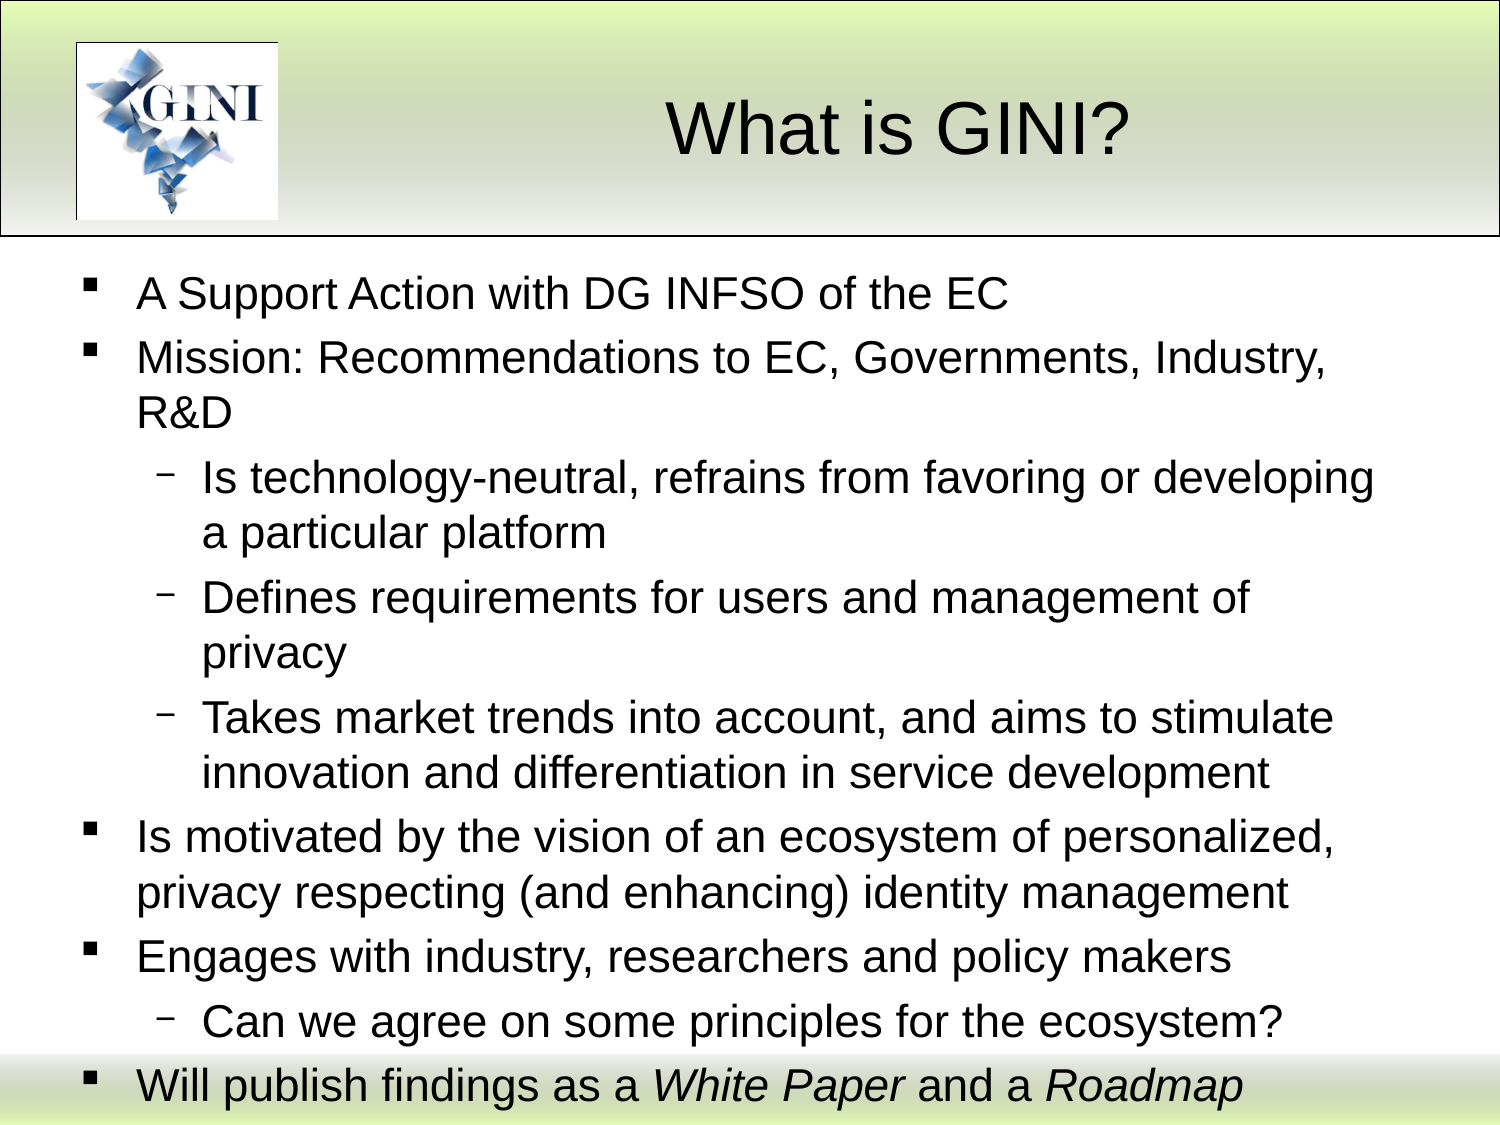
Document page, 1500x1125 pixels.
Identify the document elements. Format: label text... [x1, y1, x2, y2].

picture [76, 42, 278, 220]
title What is GINI? [371, 30, 1426, 219]
list A Support Action with DG INFSO of the EC Mission: Recommendations to EC, Governments, Industry, R&D Is technology-neutral, refrains from favoring or developing a particular platform Defines requirements for users and management of privacy Takes market trends into account, and aims to stimulate innovation and differentiation in service development Is motivated by the vision of an ecosystem of personalized, privacy respecting (and enhancing) identity management Engages with industry, researchers and policy makers Can we agree on some principles for the ecosystem? Will publish findings as a White Paper and a Roadmap [64, 255, 1416, 1125]
